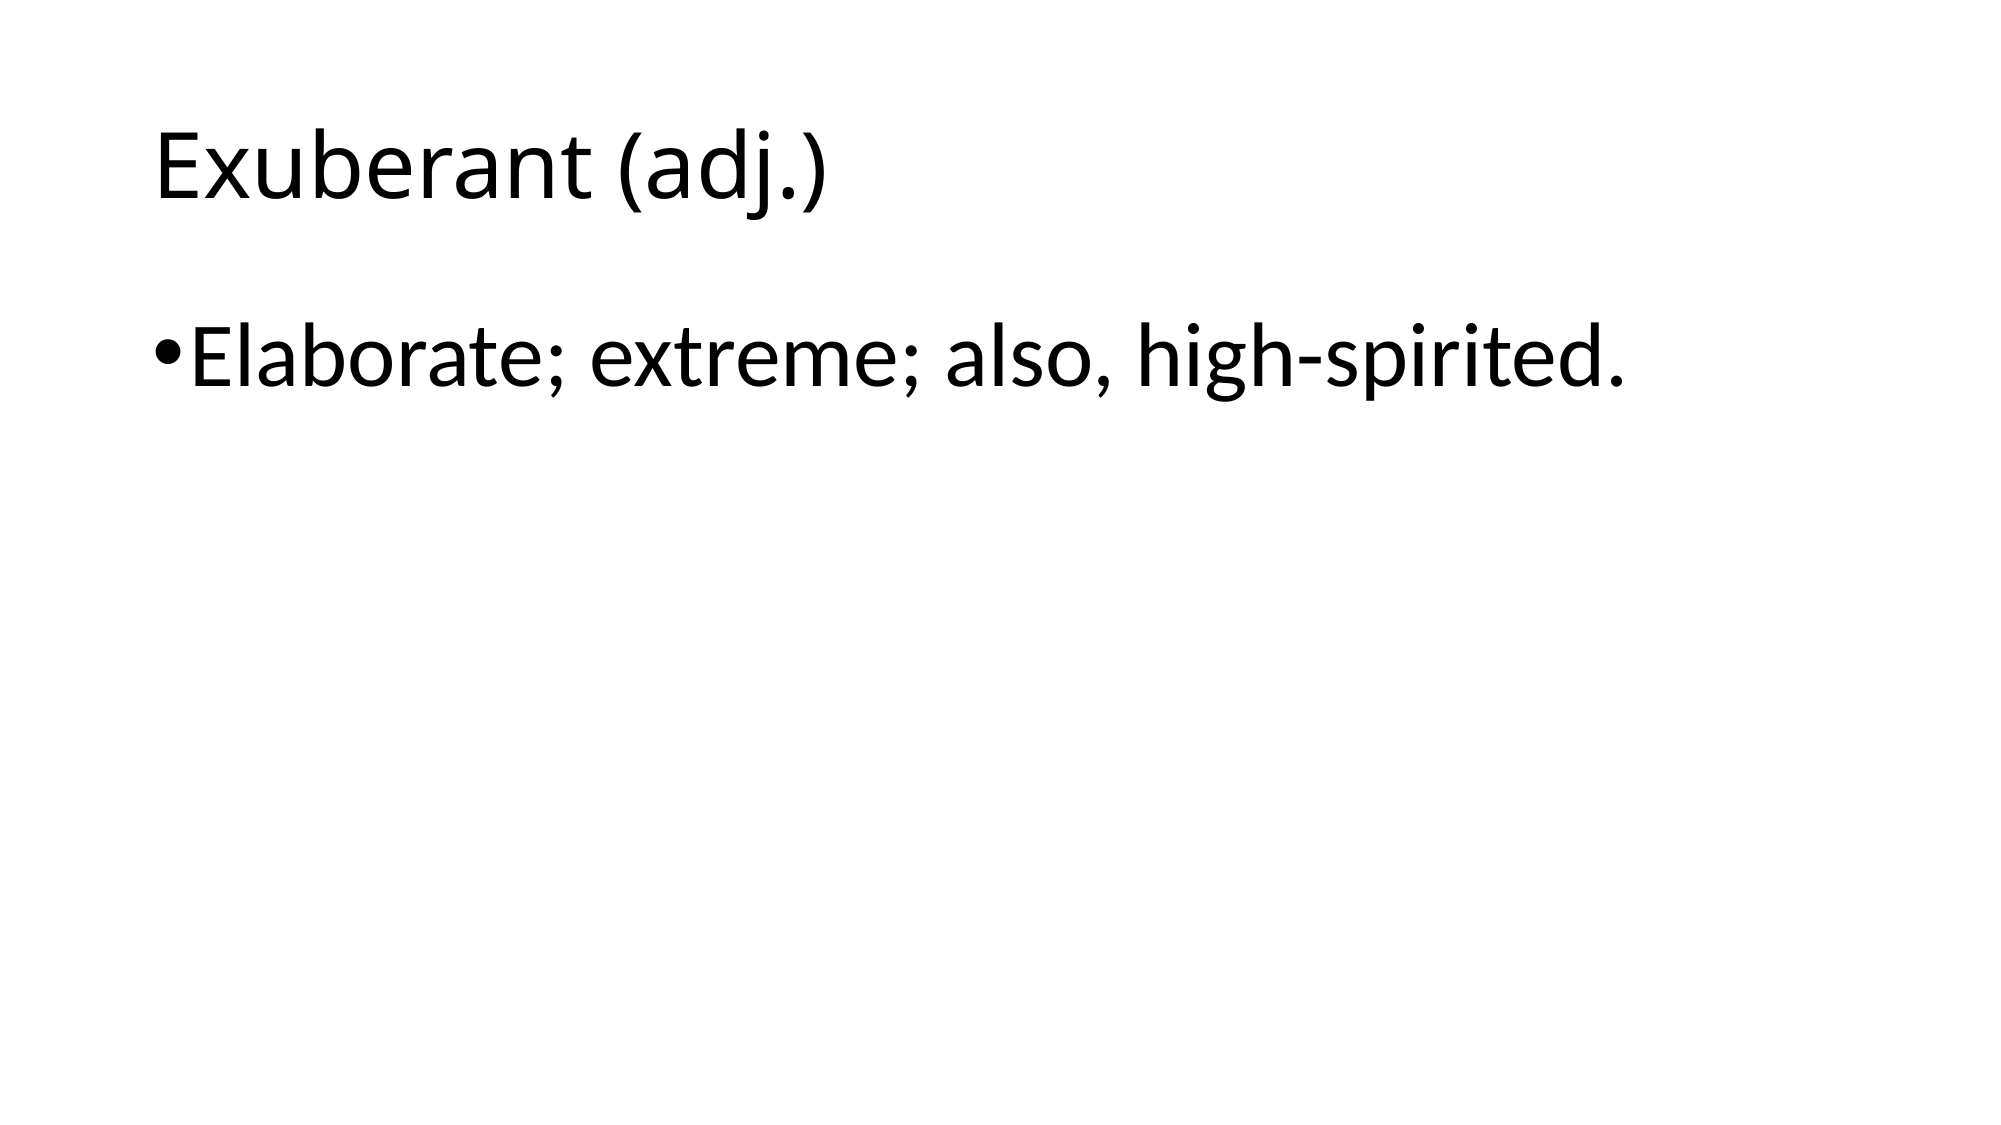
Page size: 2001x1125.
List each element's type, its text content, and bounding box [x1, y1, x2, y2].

title Exuberant (adj.) [137, 59, 1863, 278]
list Elaborate; extreme; also, high-spirited. [137, 299, 1863, 1014]
